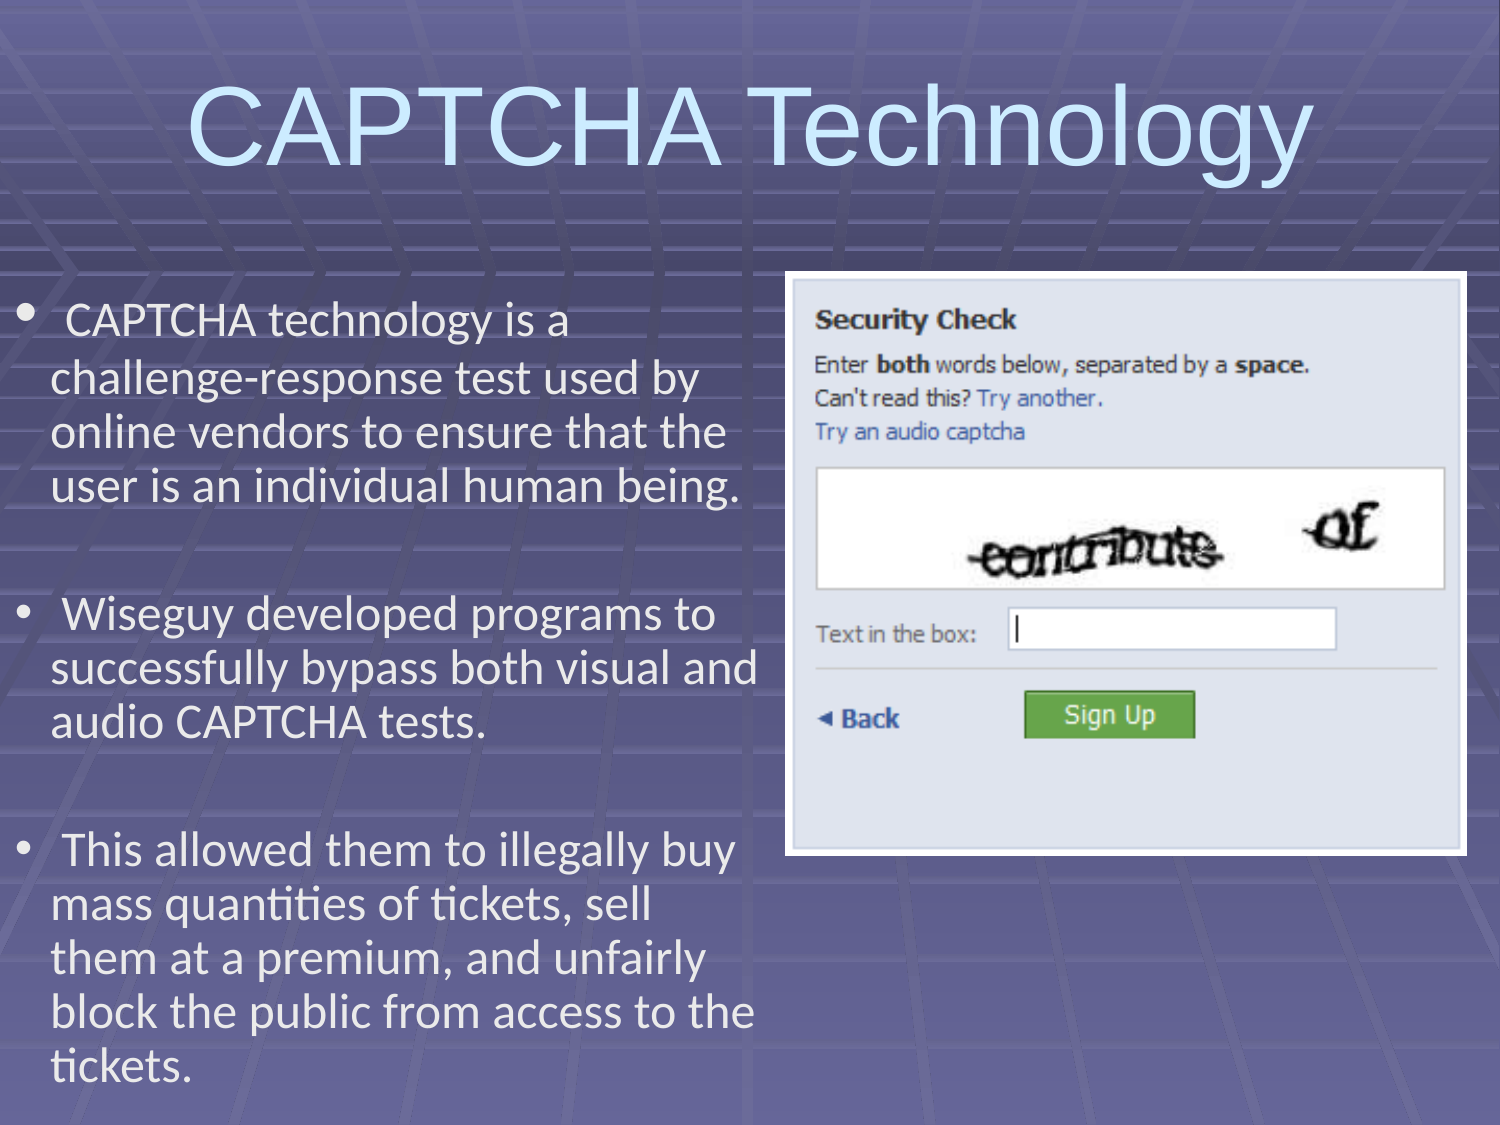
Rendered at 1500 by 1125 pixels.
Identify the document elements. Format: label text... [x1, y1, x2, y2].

picture [785, 271, 1467, 856]
title CAPTCHA Technology [112, 0, 1388, 242]
text_box CAPTCHA technology is a challenge-response test used by online vendors to ensure that the user is an individual human being. Wiseguy developed programs to successfully bypass both visual and audio CAPTCHA tests. This allowed them to illegally buy mass quantities of tickets, sell them at a premium, and unfairly block the public from access to the tickets. [0, 271, 786, 1125]
